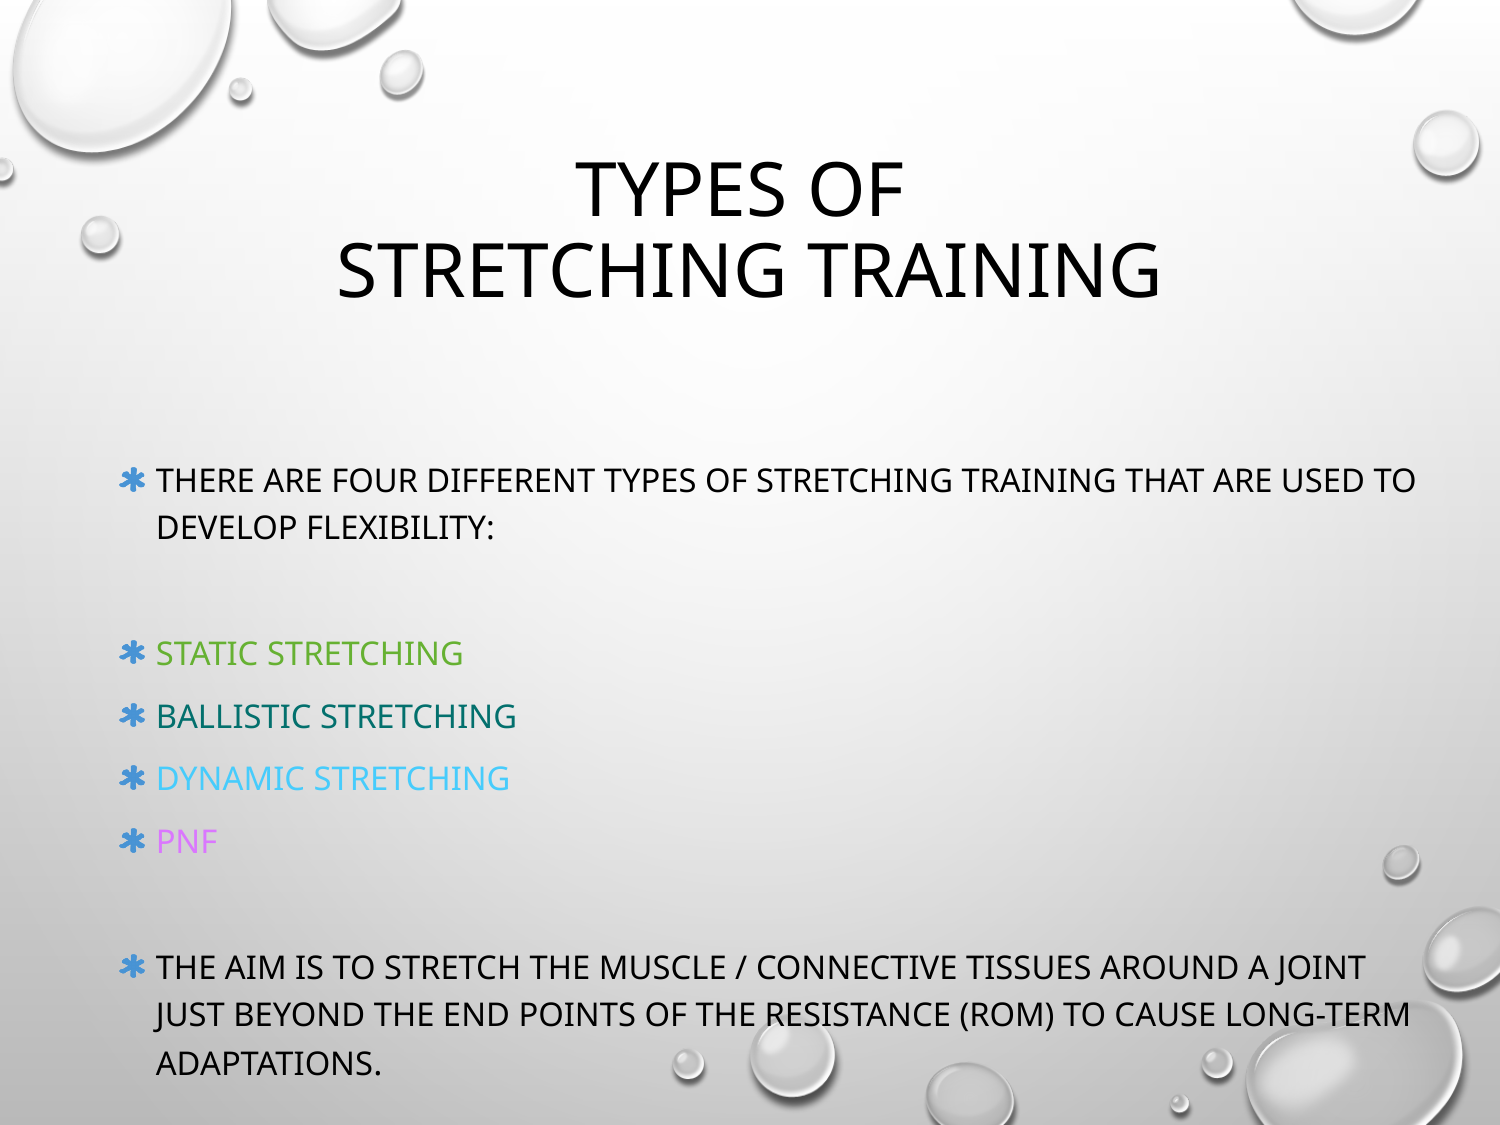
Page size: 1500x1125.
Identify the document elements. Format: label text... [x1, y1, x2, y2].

picture [0, 0, 1500, 1125]
list There are four different types of stretching training that are used to develop flexibility: Static Stretching Ballistic Stretching Dynamic Stretching PNF The aim is to stretch the muscle / connective tissues around a joint just beyond the end points of the resistance (RoM) to cause long-term adaptations. [41, 444, 1447, 1094]
title Types of Stretching Training [112, 101, 1388, 364]
